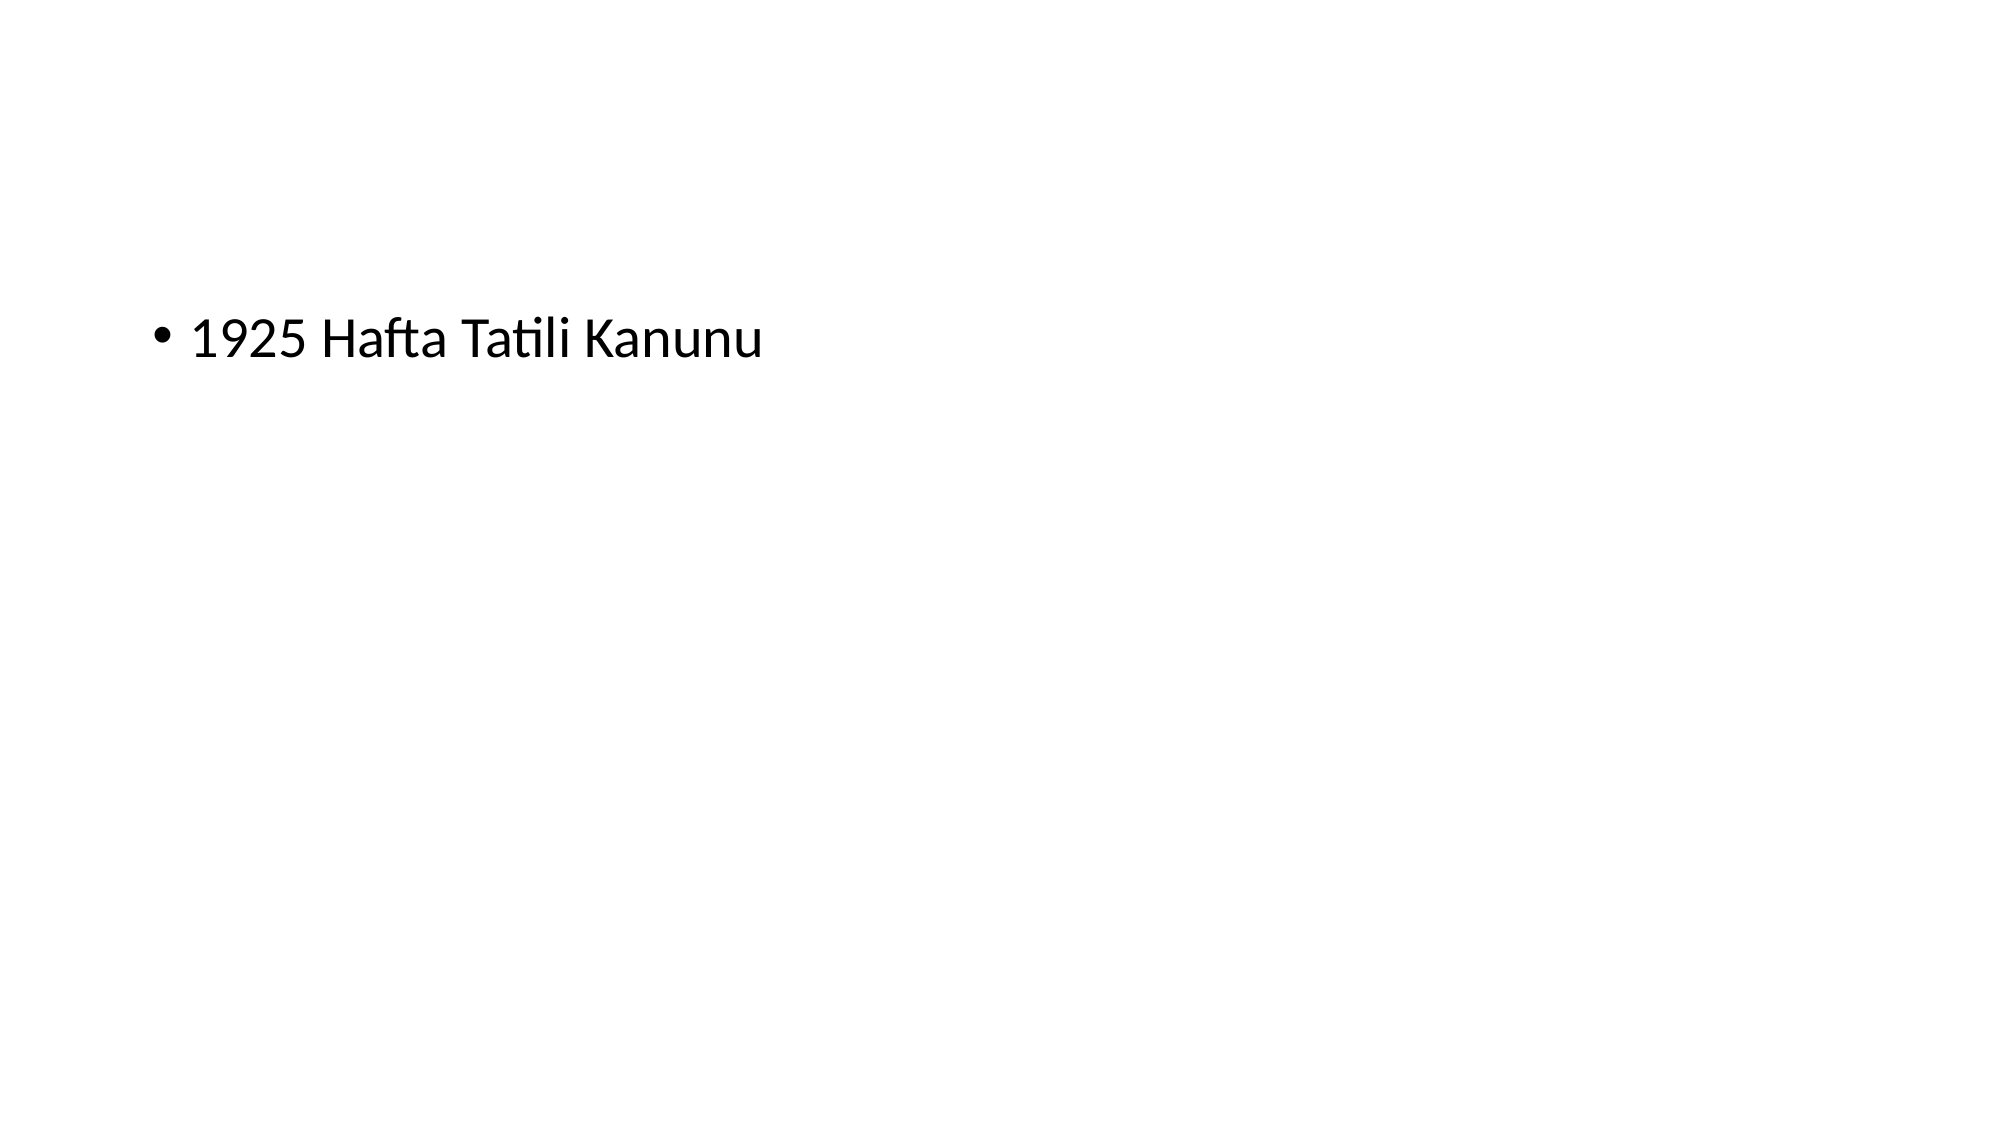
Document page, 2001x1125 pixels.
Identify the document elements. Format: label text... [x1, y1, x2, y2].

list 1925 Hafta Tatili Kanunu [137, 299, 1863, 1014]
